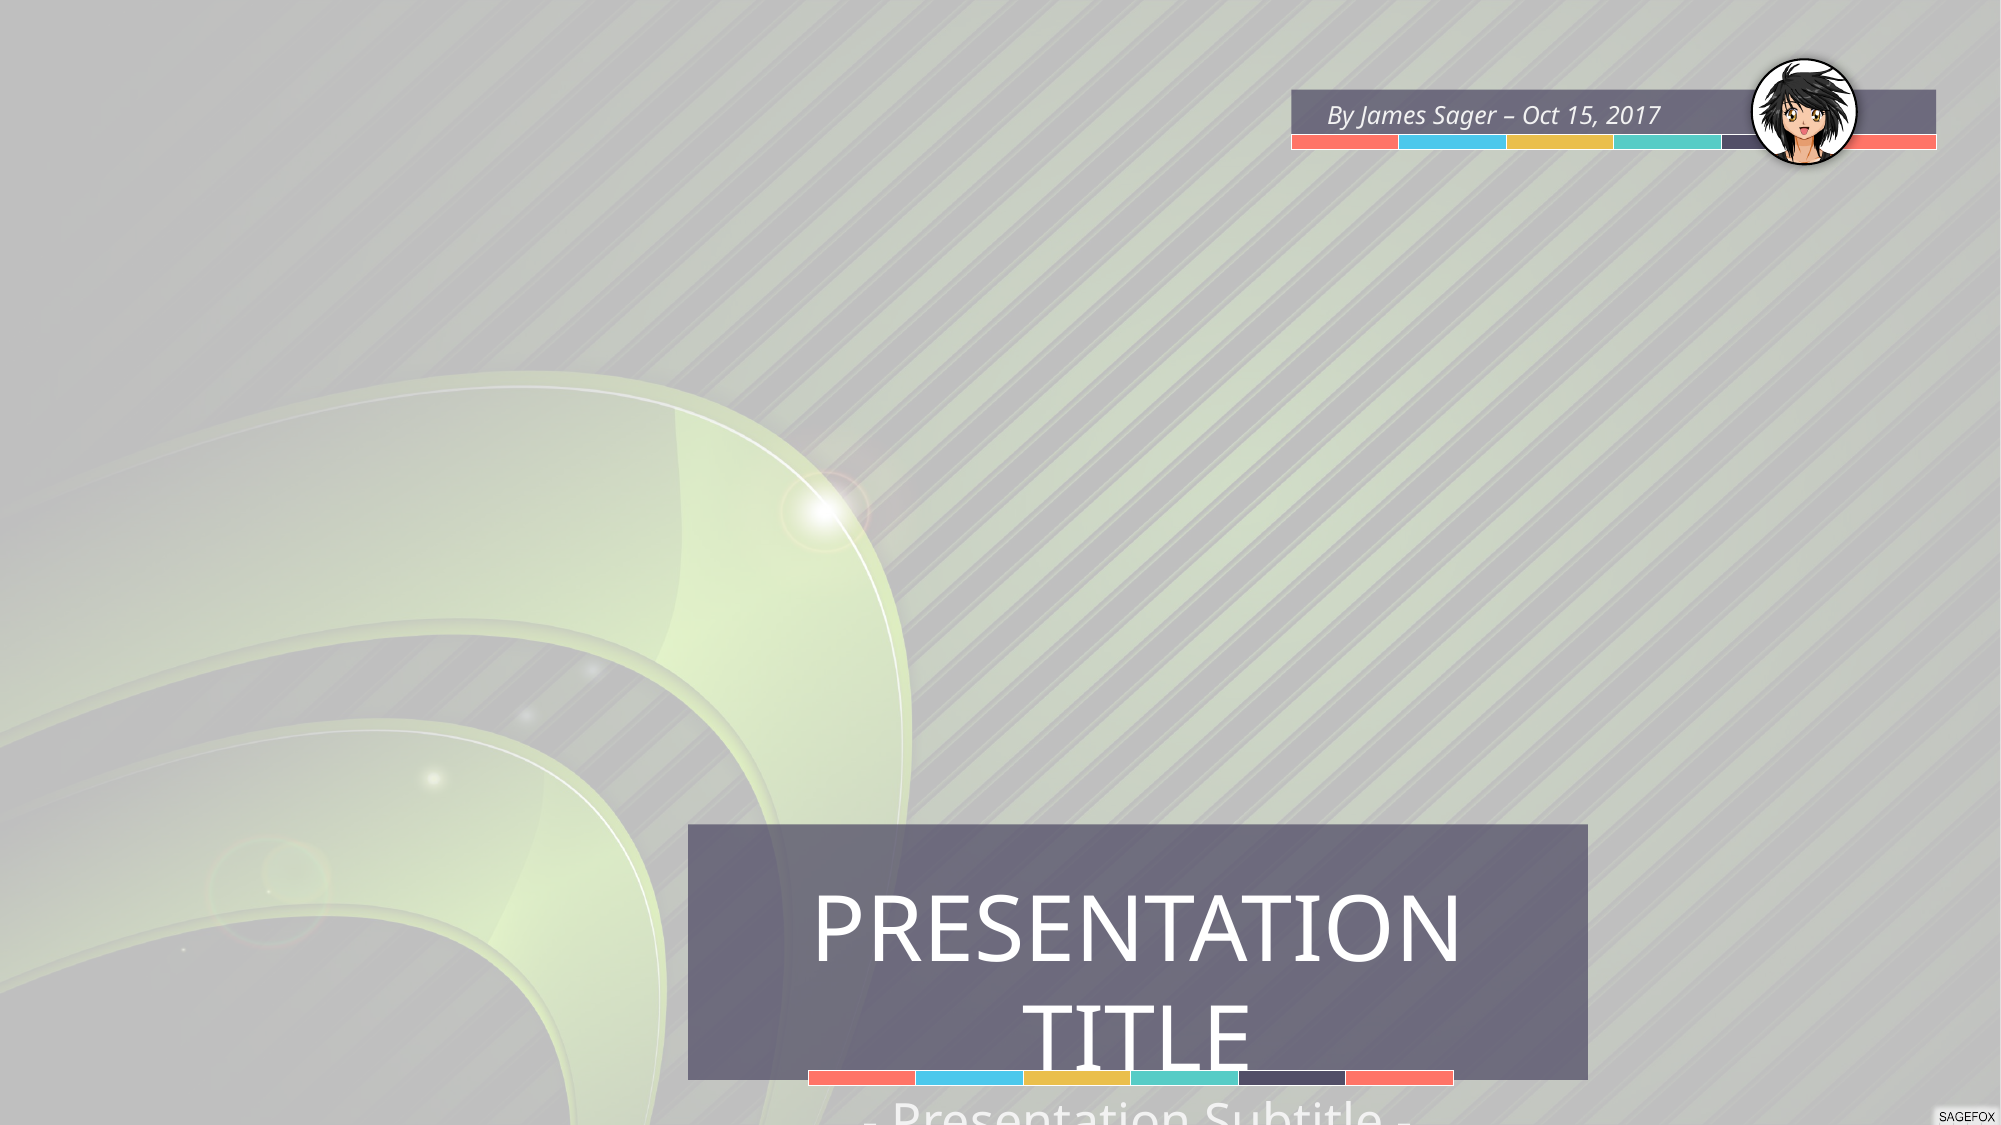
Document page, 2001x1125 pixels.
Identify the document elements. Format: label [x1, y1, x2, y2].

text_box [688, 824, 1589, 1125]
picture [1936, 1111, 1997, 1125]
text_box [1291, 59, 1937, 165]
text_box [808, 1070, 1454, 1086]
